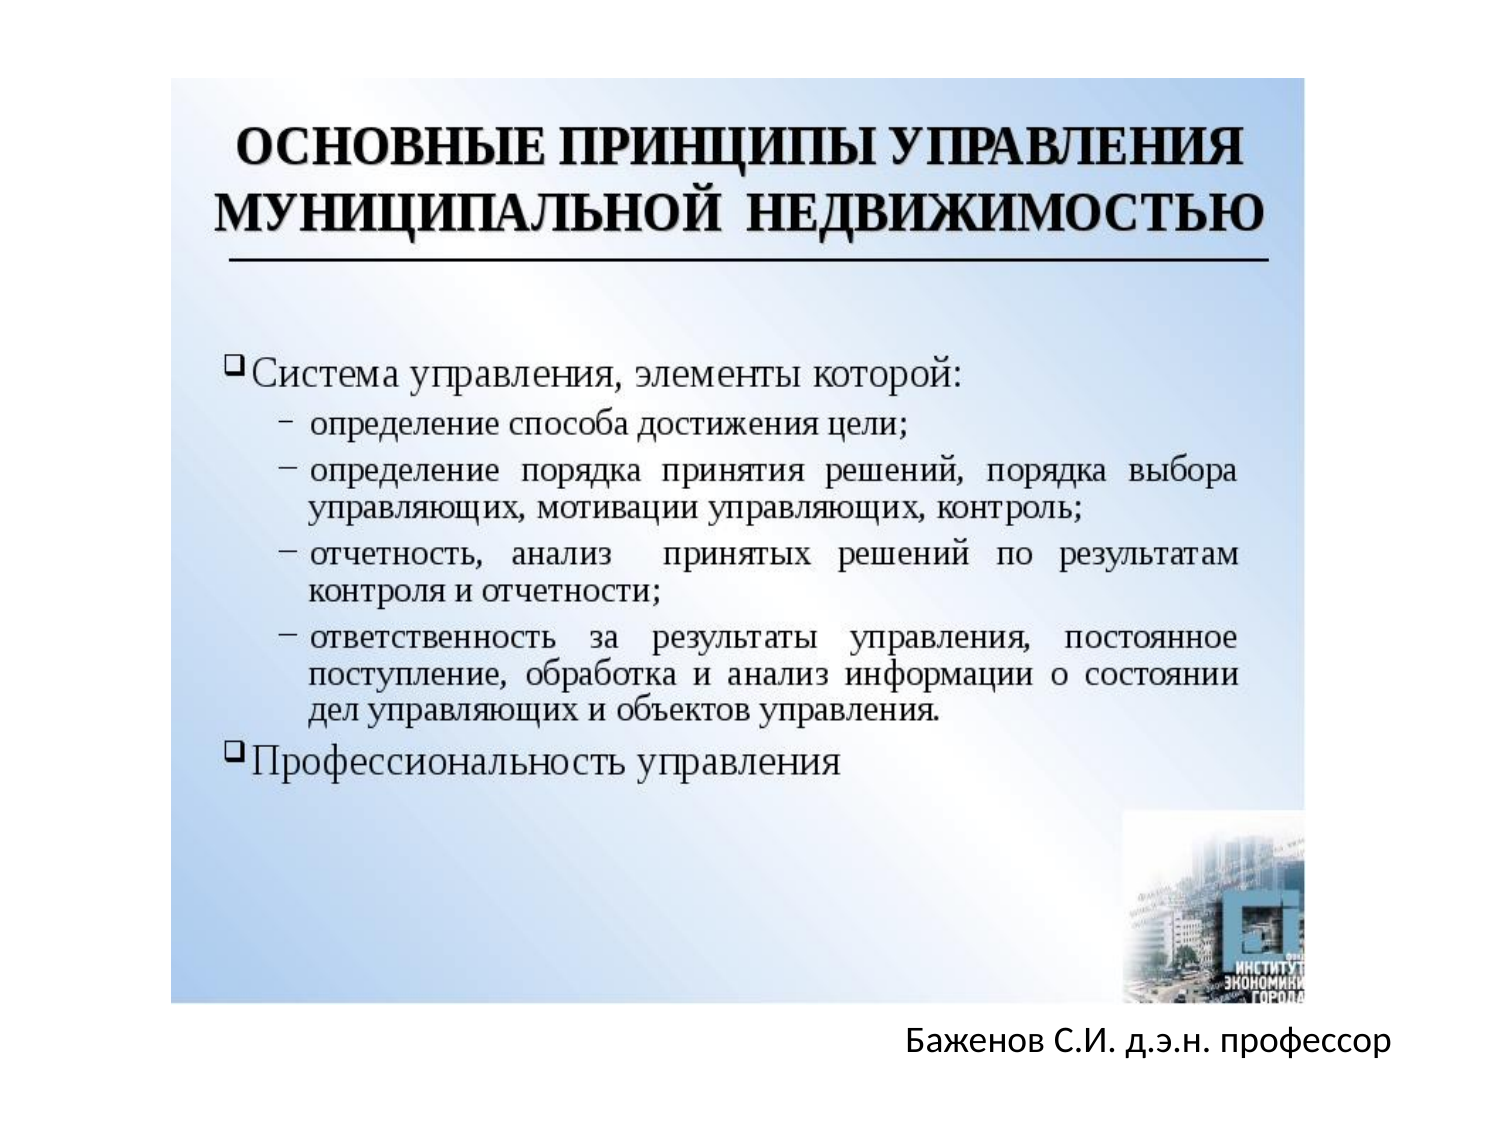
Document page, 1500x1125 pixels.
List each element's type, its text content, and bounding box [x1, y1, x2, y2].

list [170, 77, 1306, 1006]
text_box Баженов С.И. д.э.н. профессор [890, 1007, 1465, 1068]
